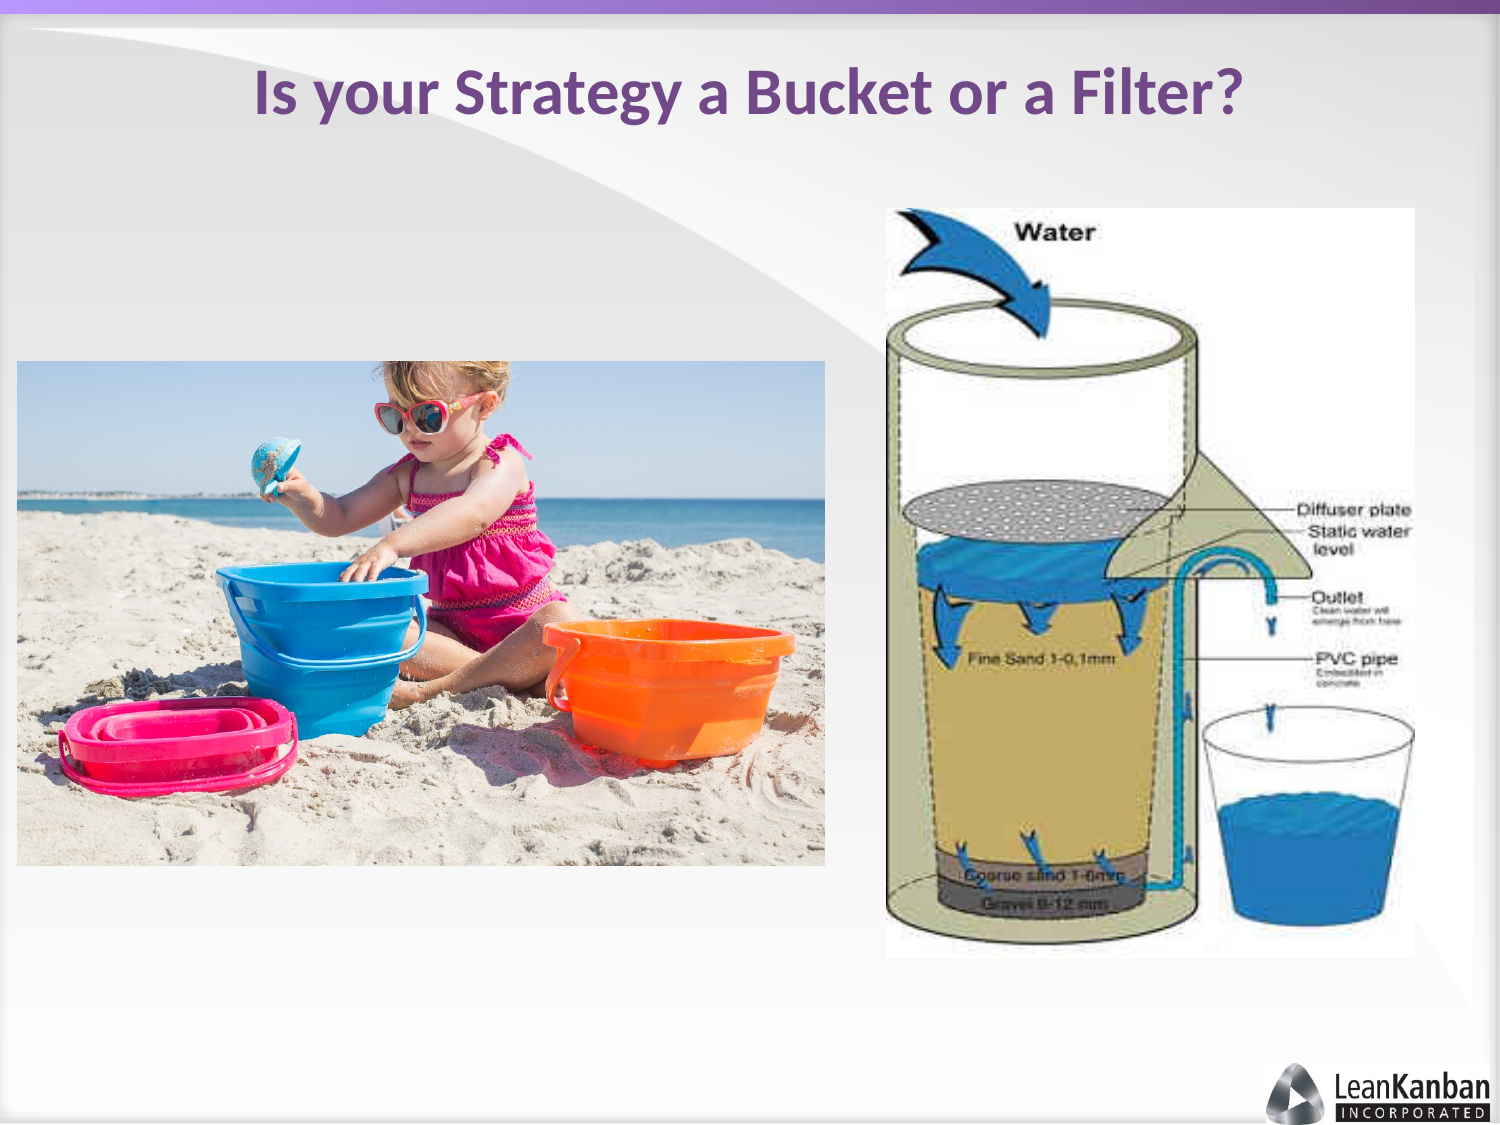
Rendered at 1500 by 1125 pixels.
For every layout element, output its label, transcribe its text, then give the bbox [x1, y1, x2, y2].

title Is your Strategy a Bucket or a Filter? [41, 11, 1459, 164]
picture [0, 14, 1500, 1125]
